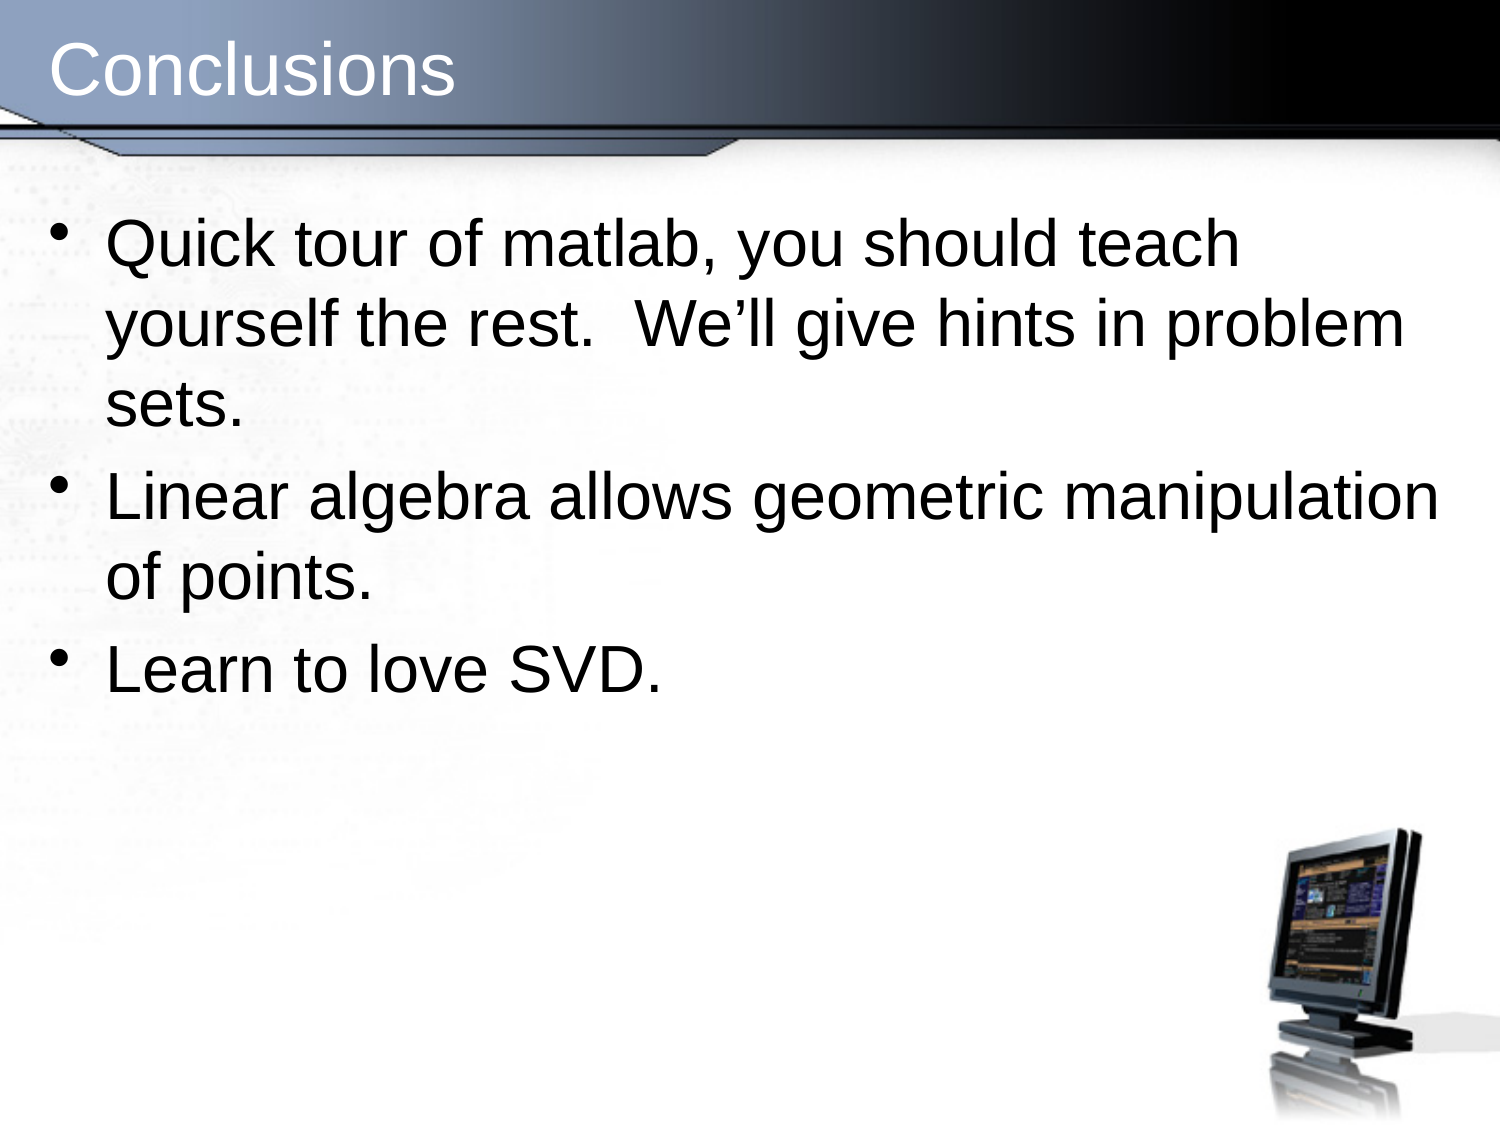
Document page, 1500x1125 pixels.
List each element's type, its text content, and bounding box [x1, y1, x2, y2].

list Quick tour of matlab, you should teach yourself the rest. We’ll give hints in problem sets. Linear algebra allows geometric manipulation of points. Learn to love SVD. [33, 191, 1476, 995]
picture [0, 0, 1500, 1125]
title Conclusions [33, 10, 1476, 119]
